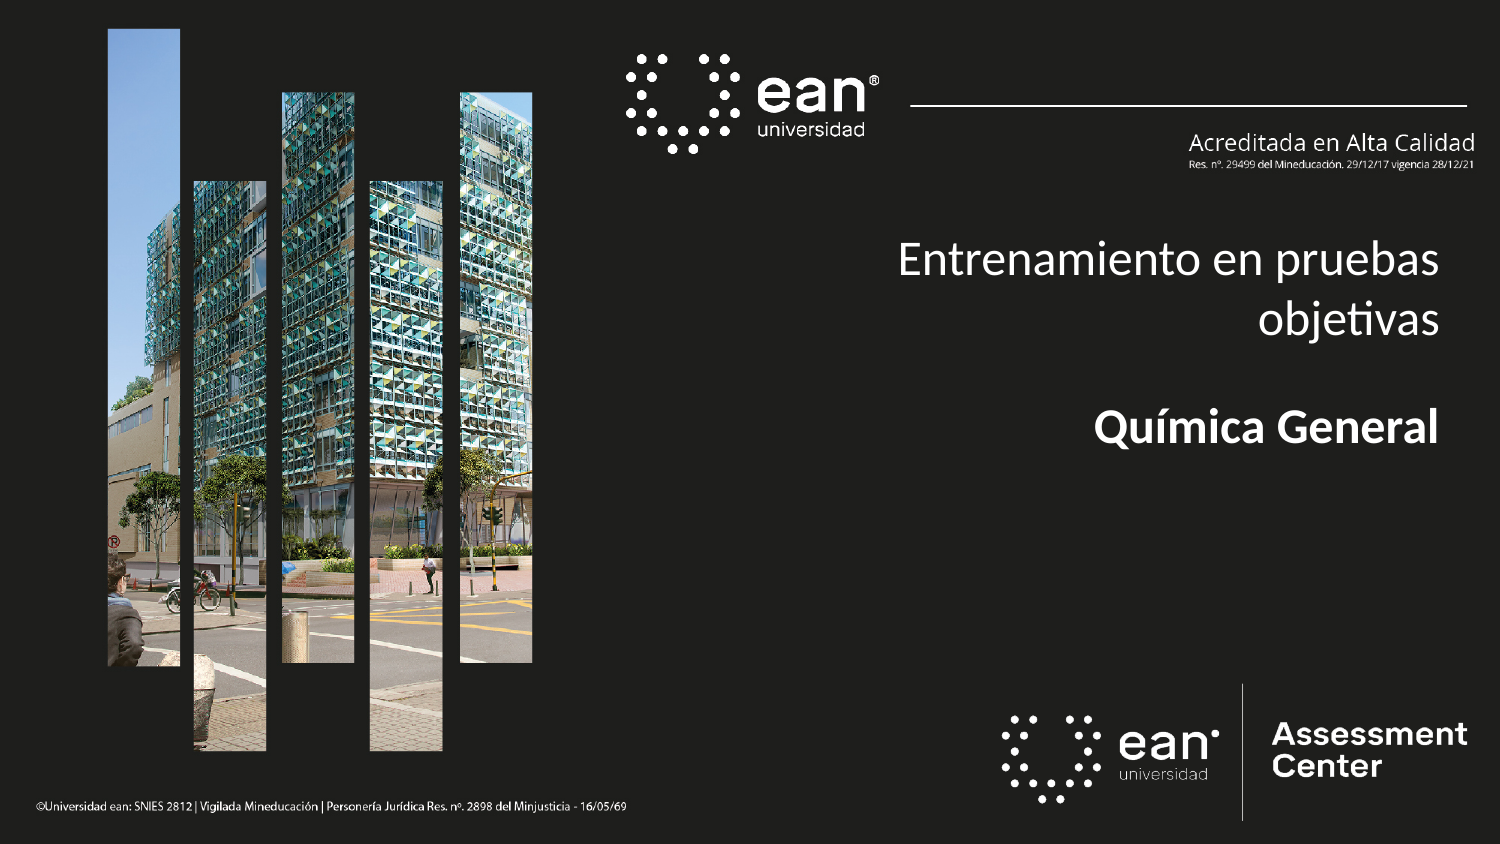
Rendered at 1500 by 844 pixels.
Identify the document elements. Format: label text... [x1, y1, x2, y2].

text_box Química General [697, 385, 1455, 461]
text_box Entrenamiento en pruebas objetivas [697, 217, 1455, 353]
picture [0, 0, 1500, 844]
